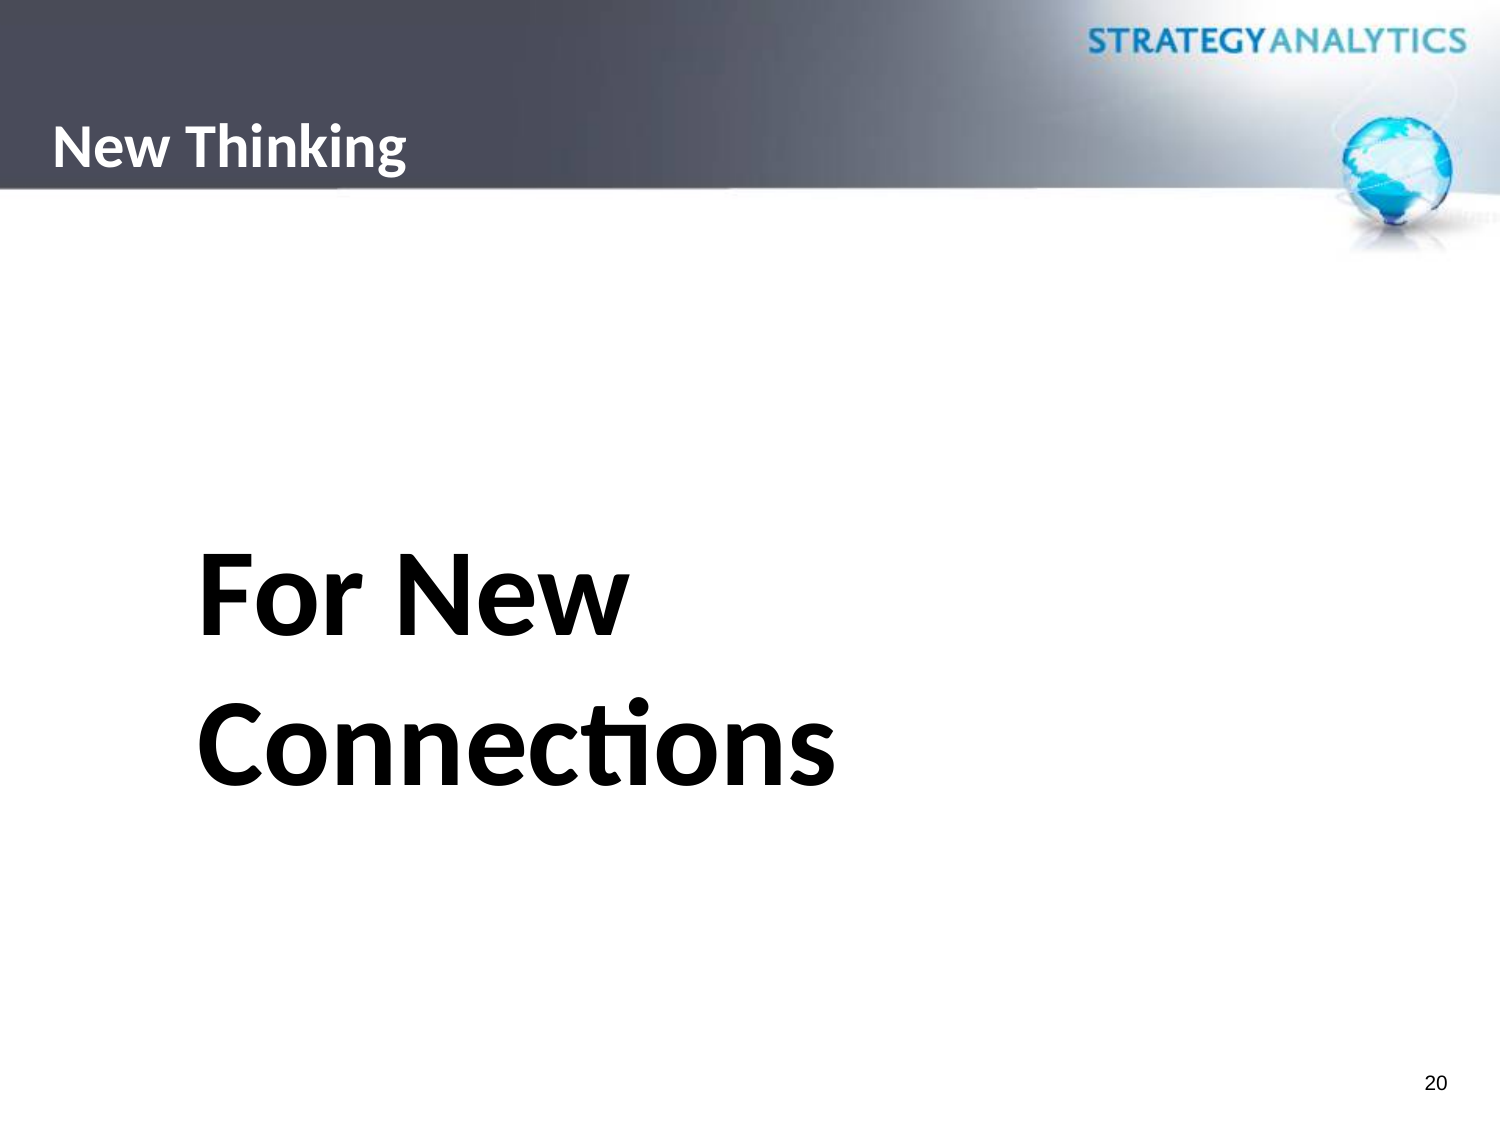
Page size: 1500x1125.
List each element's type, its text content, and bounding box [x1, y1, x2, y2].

slide_number 20 [1112, 1062, 1463, 1125]
title New Thinking [37, 0, 1325, 188]
text_box For New Connections [183, 503, 1279, 819]
picture [0, 0, 1500, 1125]
